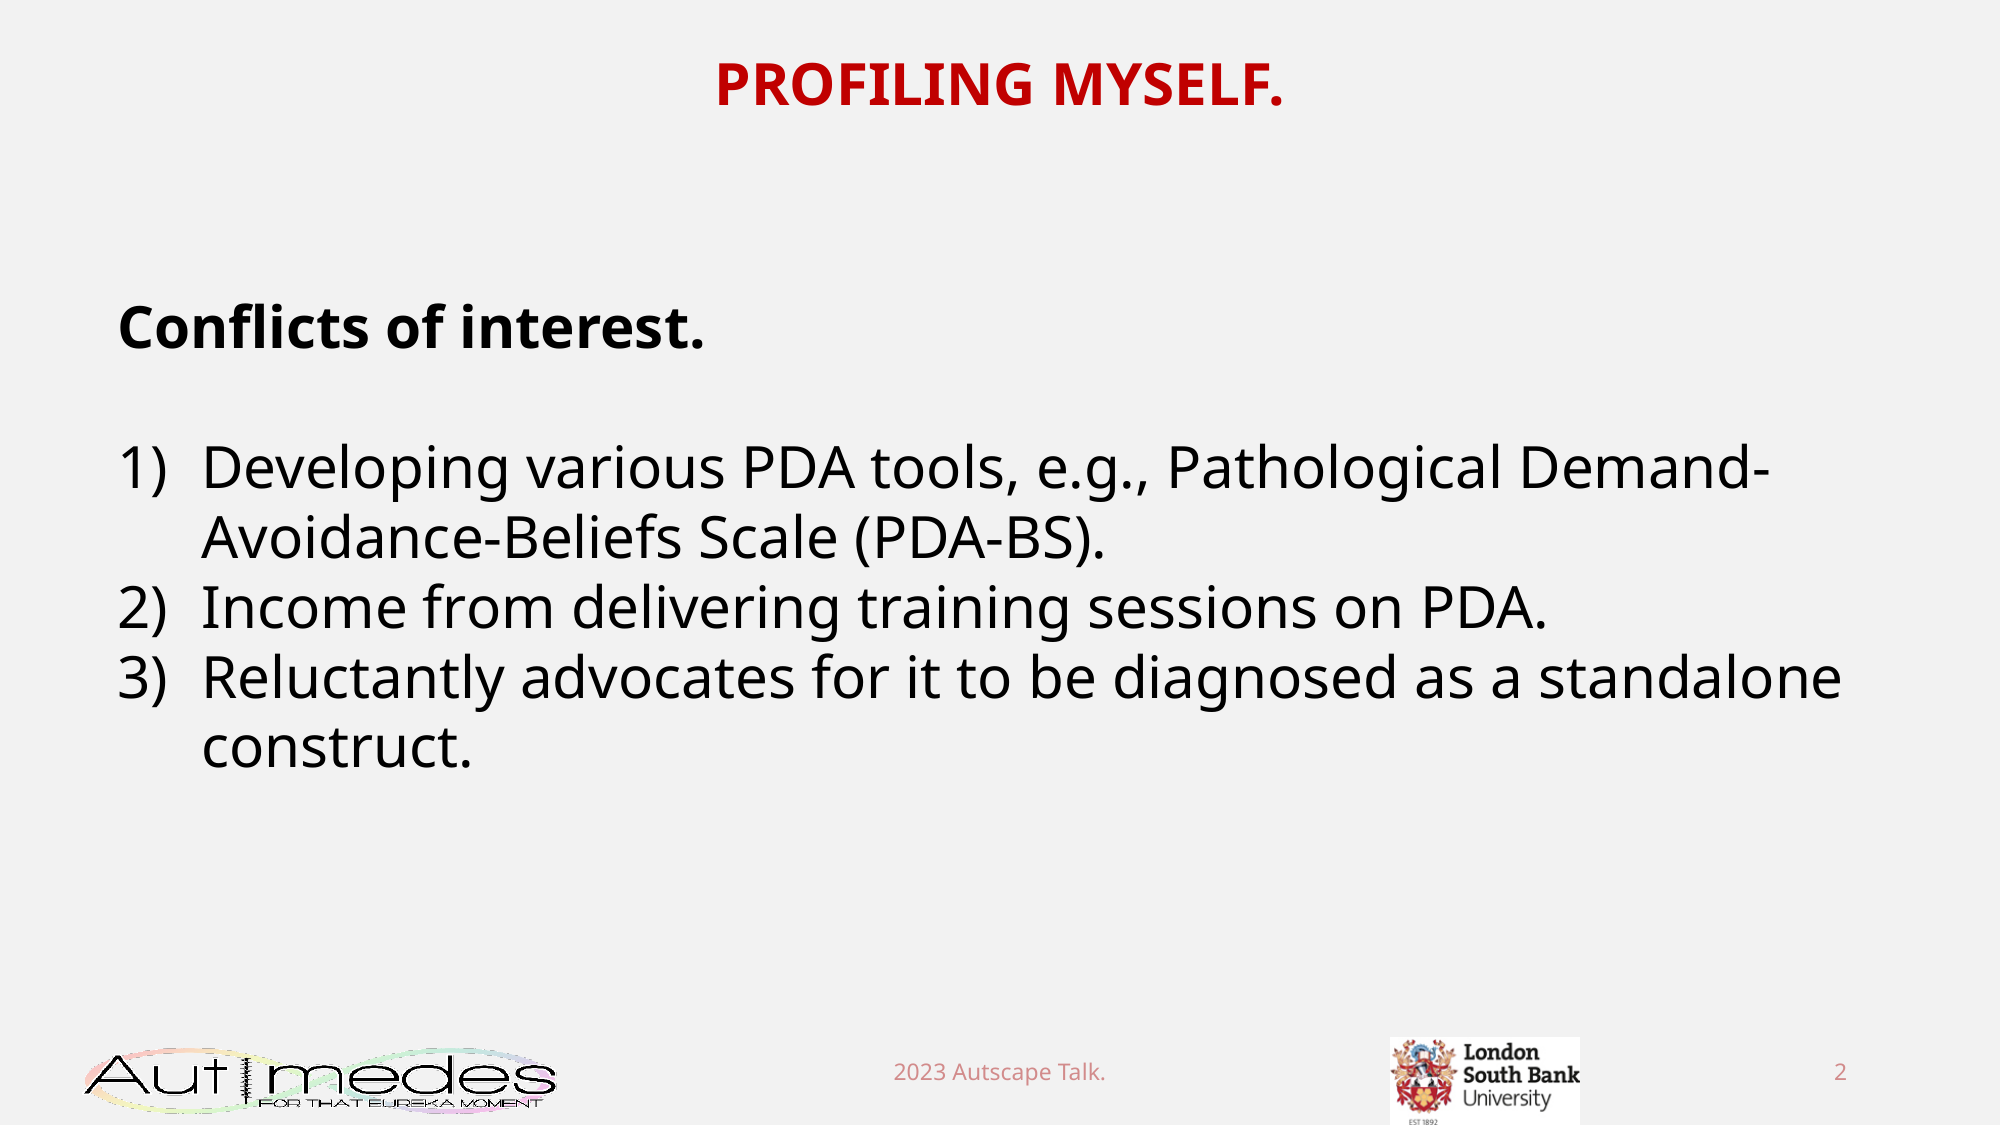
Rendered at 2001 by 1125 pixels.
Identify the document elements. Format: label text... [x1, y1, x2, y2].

slide_number 2 [1412, 1042, 1863, 1103]
picture [71, 1042, 567, 1120]
footer 2023 Autscape Talk. [662, 1042, 1338, 1103]
text_box PROFILING MYSELF. [102, 39, 1898, 125]
picture [1390, 1037, 1580, 1125]
text_box Conflicts of interest. Developing various PDA tools, e.g., Pathological Demand-Avoidance-Beliefs Scale (PDA-BS). Income from delivering training sessions on PDA. Reluctantly advocates for it to be diagnosed as a standalone construct. [102, 282, 1898, 787]
